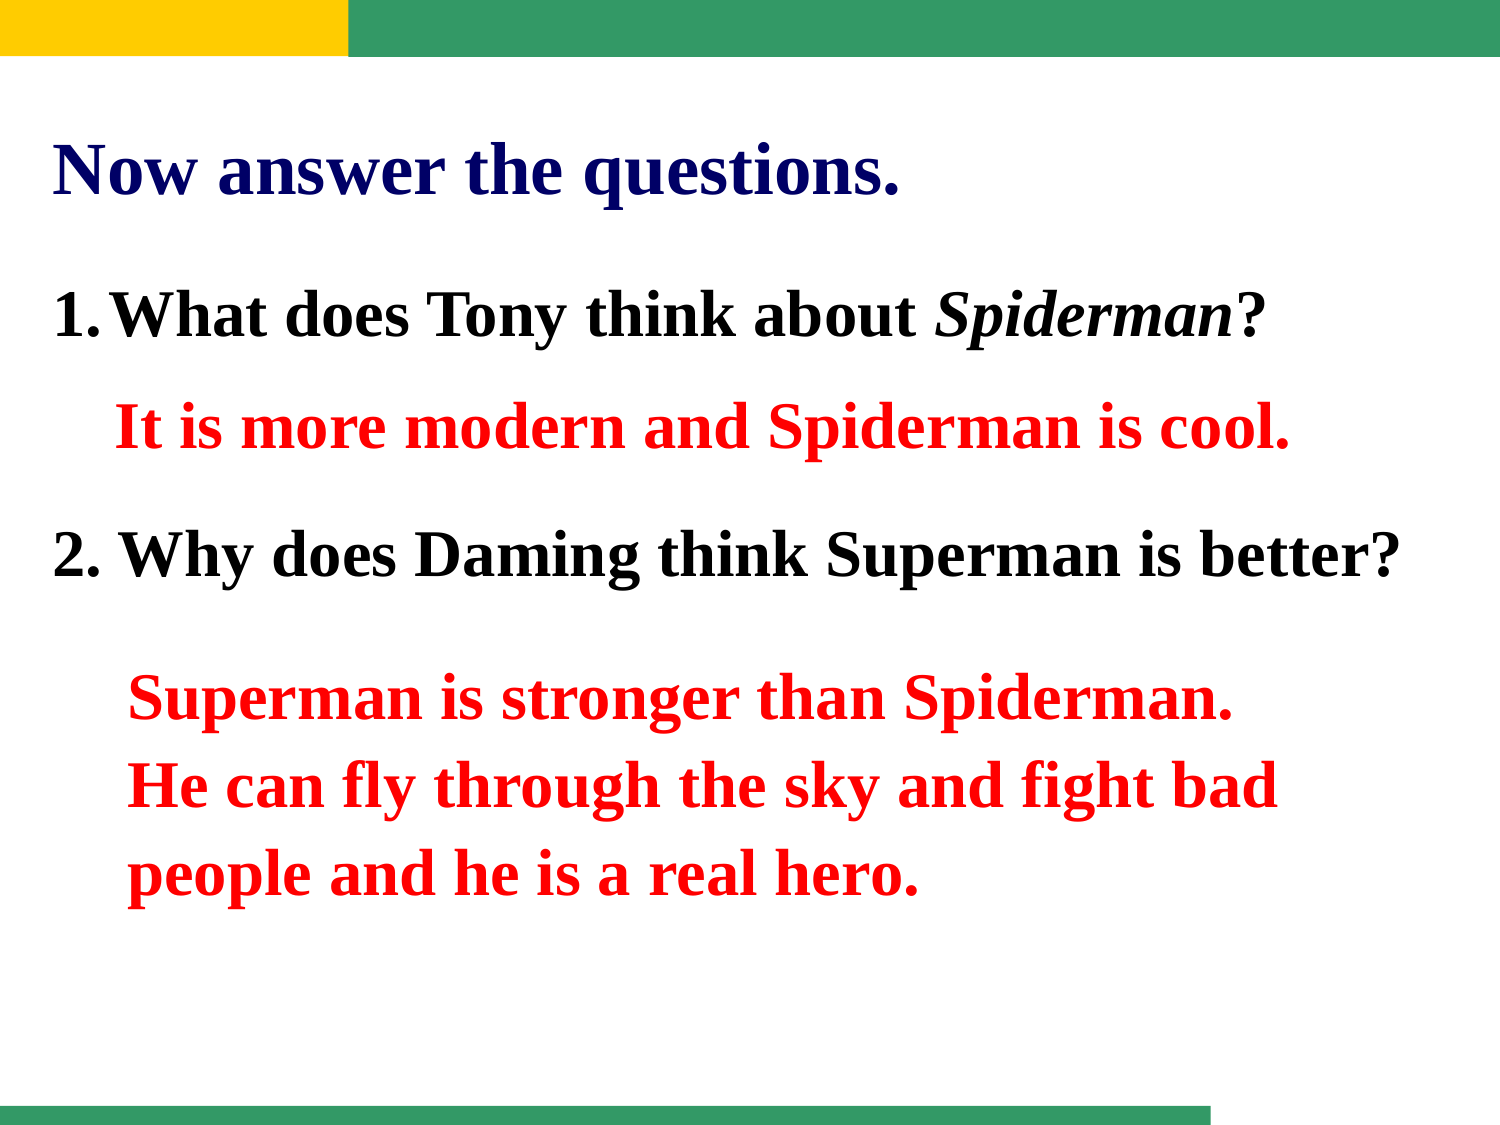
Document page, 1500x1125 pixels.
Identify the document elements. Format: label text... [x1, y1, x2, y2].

text_box Superman is stronger than Spiderman. He can fly through the sky and fight bad people and he is a real hero. [112, 637, 1325, 917]
text_box Now answer the questions. [38, 112, 918, 218]
text_box It is more modern and Spiderman is cool. [99, 374, 1313, 470]
text_box What does Tony think about Spiderman? 2. Why does Daming think Superman is better? [37, 262, 1425, 597]
